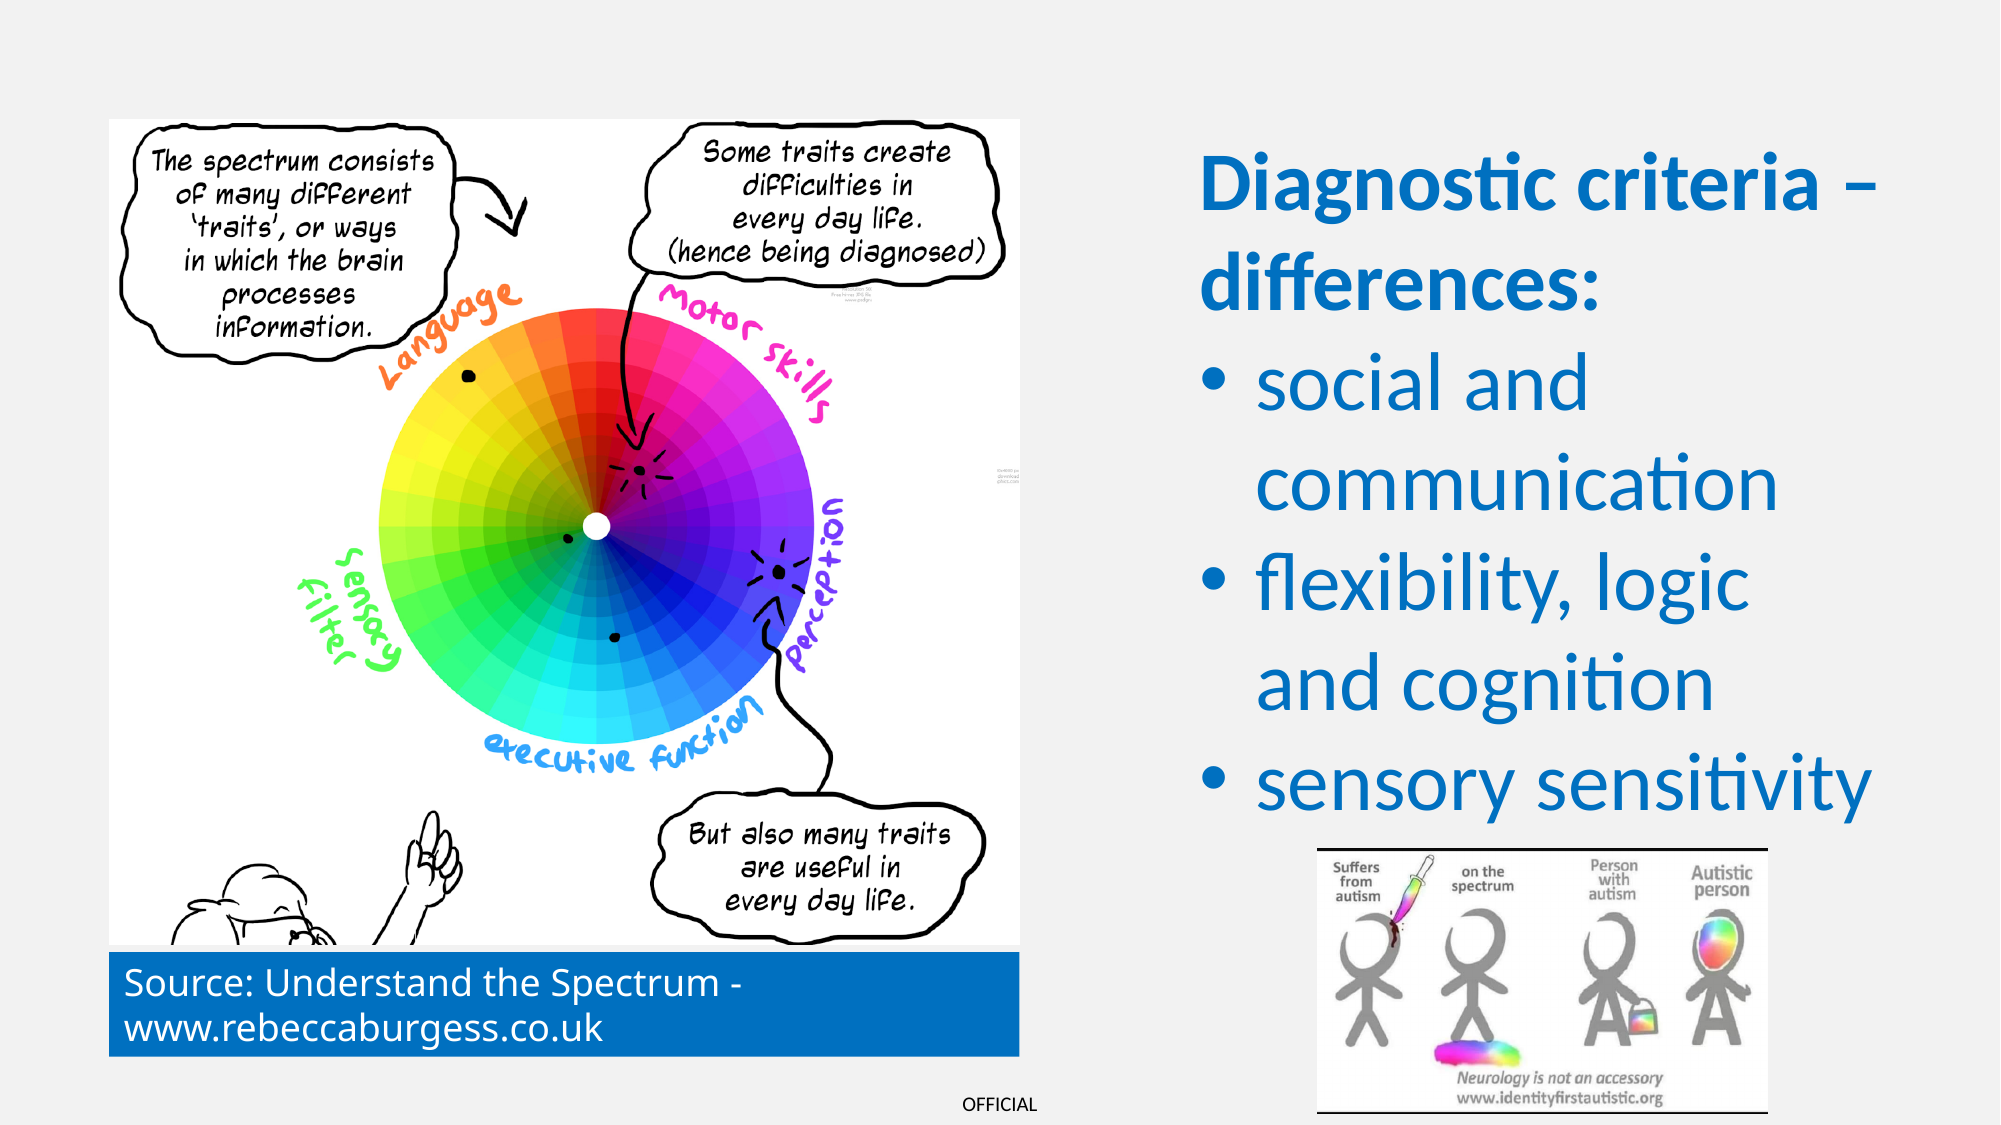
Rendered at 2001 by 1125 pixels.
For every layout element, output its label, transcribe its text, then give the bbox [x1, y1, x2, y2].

text_box Diagnostic criteria – differences: social and communication flexibility, logic and cognition sensory sensitivity [1184, 119, 1900, 835]
text_box Source: Understand the Spectrum - www.rebeccaburgess.co.uk [109, 952, 1020, 1057]
picture [109, 119, 1020, 945]
picture [1317, 848, 1768, 1114]
